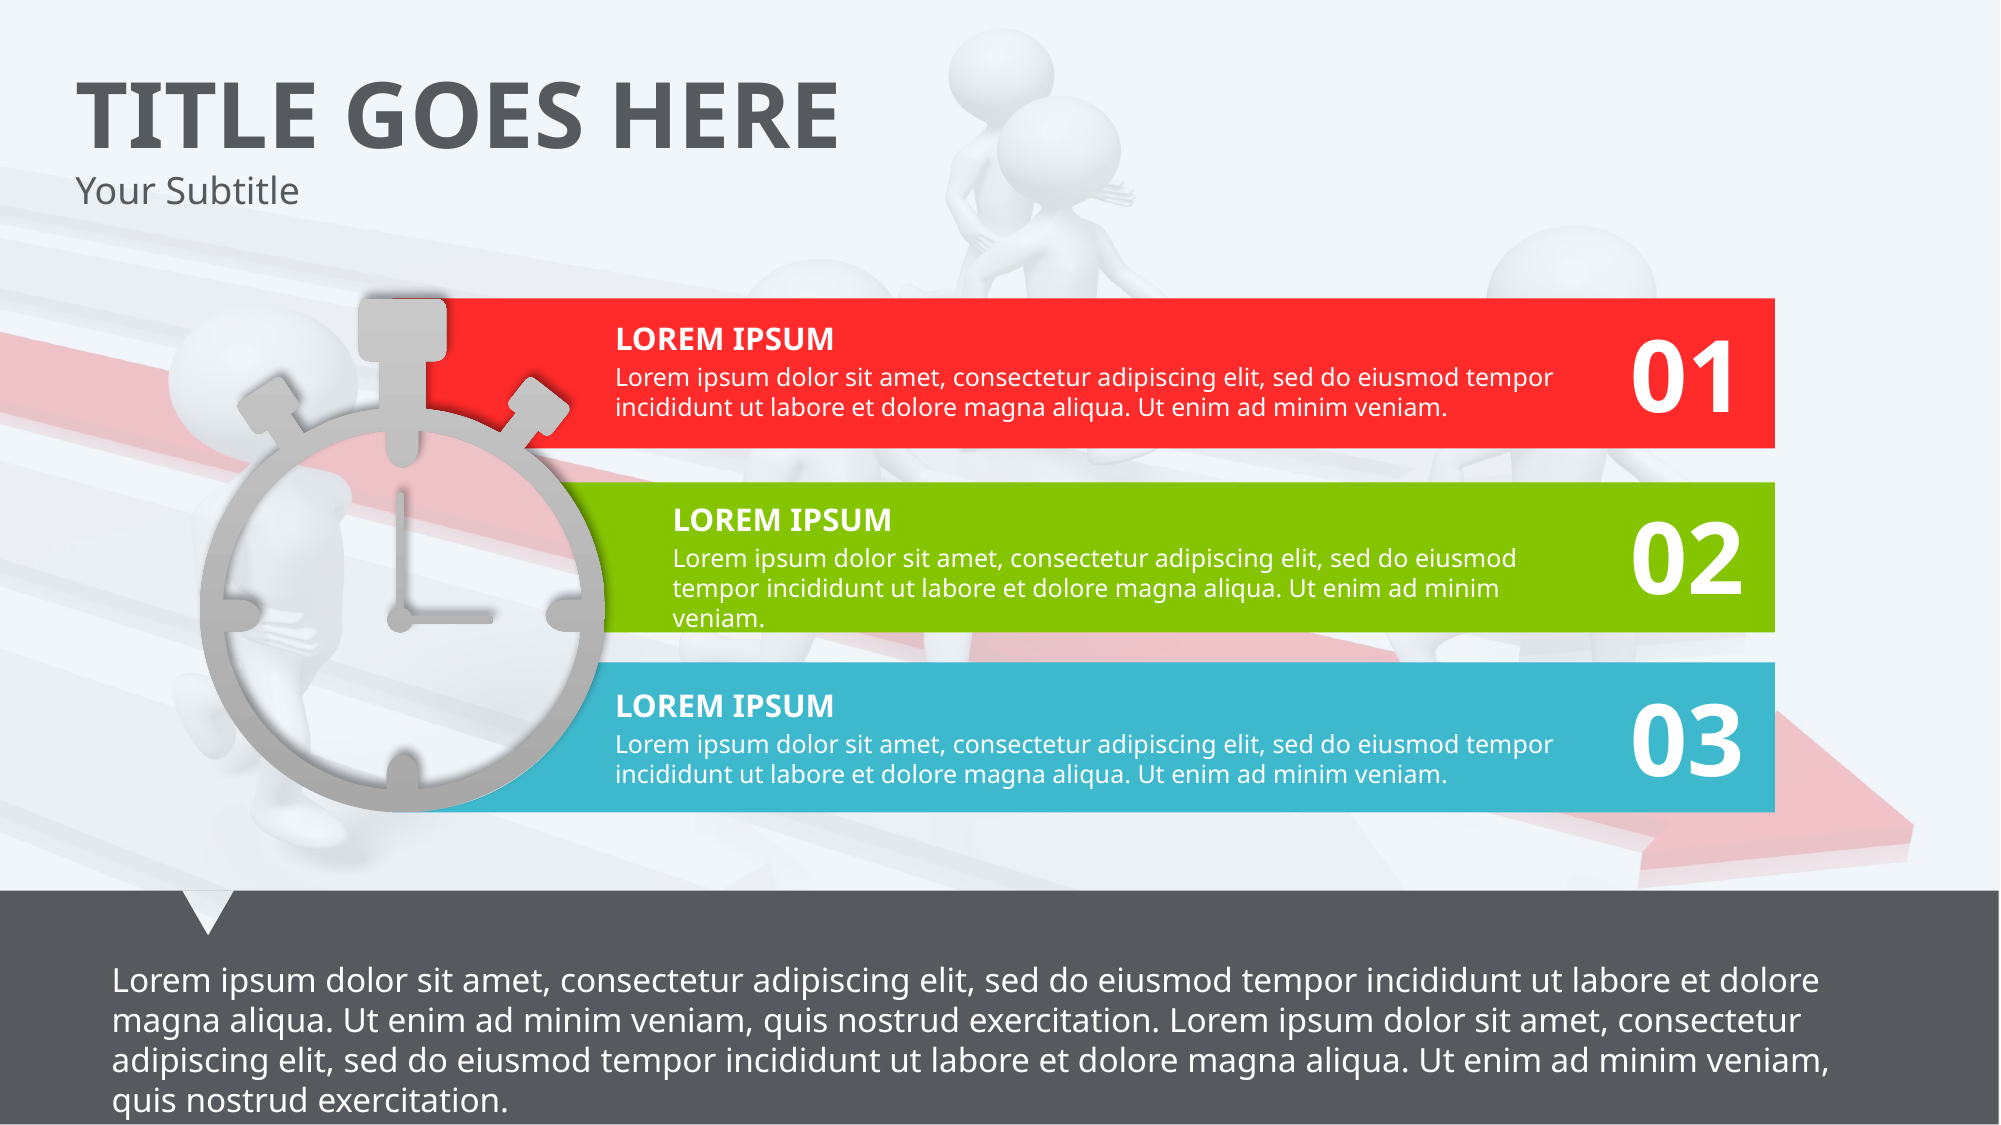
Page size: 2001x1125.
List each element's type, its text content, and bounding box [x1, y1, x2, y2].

text_box 02 [1612, 487, 1763, 623]
text_box TITLE GOES HERE Your Subtitle [60, 49, 1036, 220]
text_box LOREM IPSUM Lorem ipsum dolor sit amet, consectetur adipiscing elit, sed do eiusmod tempor incididunt ut labore et dolore magna aliqua. Ut enim ad minim veniam. [605, 680, 1598, 794]
text_box LOREM IPSUM Lorem ipsum dolor sit amet, consectetur adipiscing elit, sed do eiusmod tempor incididunt ut labore et dolore magna aliqua. Ut enim ad minim veniam. [605, 314, 1598, 427]
text_box [575, 481, 1776, 634]
text_box Lorem ipsum dolor sit amet, consectetur adipiscing elit, sed do eiusmod tempor incididunt ut labore et dolore magna aliqua. Ut enim ad minim veniam, quis nostrud exercitation. Lorem ipsum dolor sit amet, consectetur adipiscing elit, sed do eiusmod tempor incididunt ut labore et dolore magna aliqua. Ut enim ad minim veniam, quis nostrud exercitation. [96, 952, 1902, 1125]
text_box 03 [1612, 669, 1763, 804]
text_box [198, 297, 606, 814]
text_box [436, 297, 1776, 450]
text_box [424, 661, 1776, 814]
text_box [0, 889, 2000, 1125]
text_box 01 [1612, 305, 1763, 441]
text_box LOREM IPSUM Lorem ipsum dolor sit amet, consectetur adipiscing elit, sed do eiusmod tempor incididunt ut labore et dolore magna aliqua. Ut enim ad minim veniam. [662, 495, 1588, 638]
